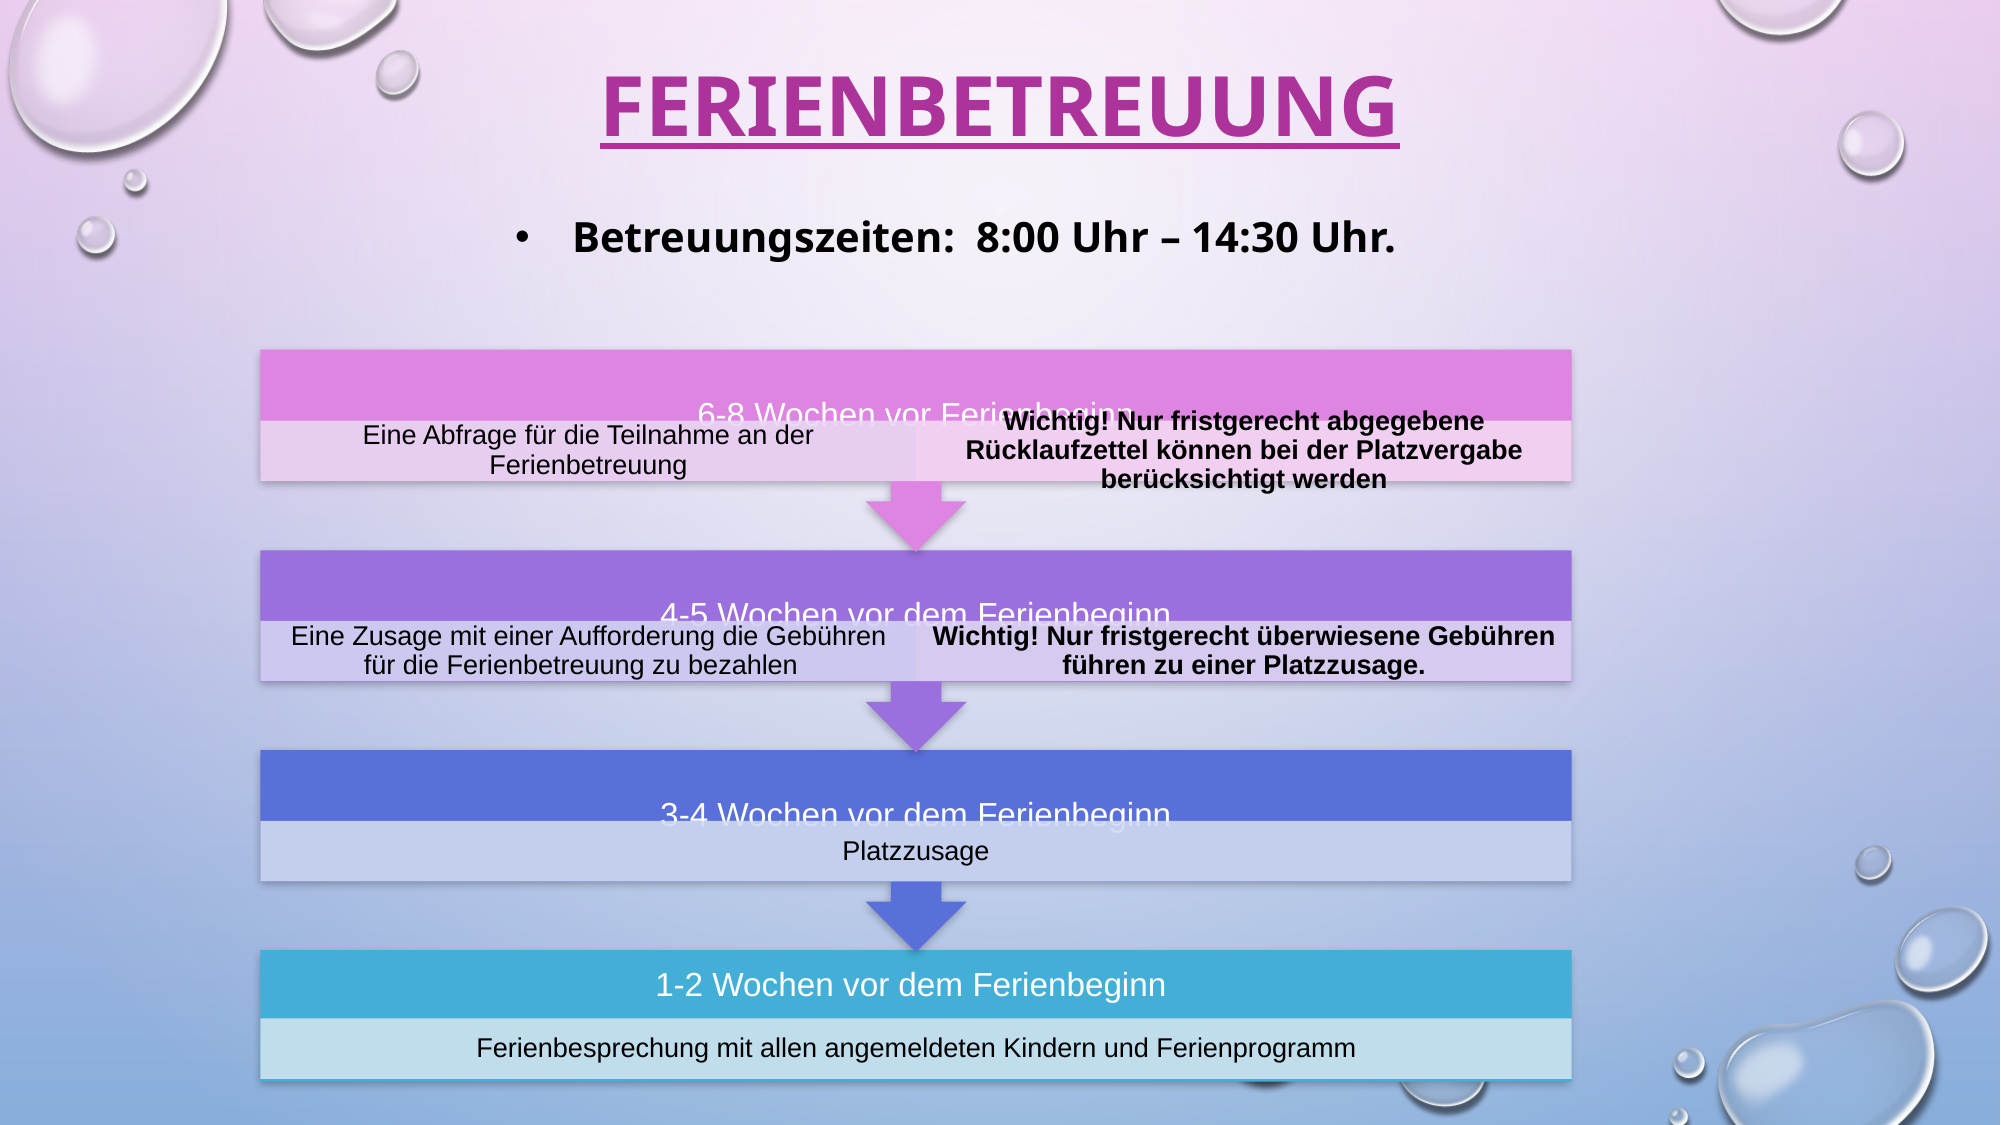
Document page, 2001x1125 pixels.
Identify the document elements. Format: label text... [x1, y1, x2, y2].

text_box Betreuungszeiten: 8:00 Uhr – 14:30 Uhr. [260, 203, 1652, 269]
text_box Ferienbetreuung [353, 57, 1647, 203]
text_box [260, 349, 1572, 1082]
picture [0, 0, 2000, 1125]
